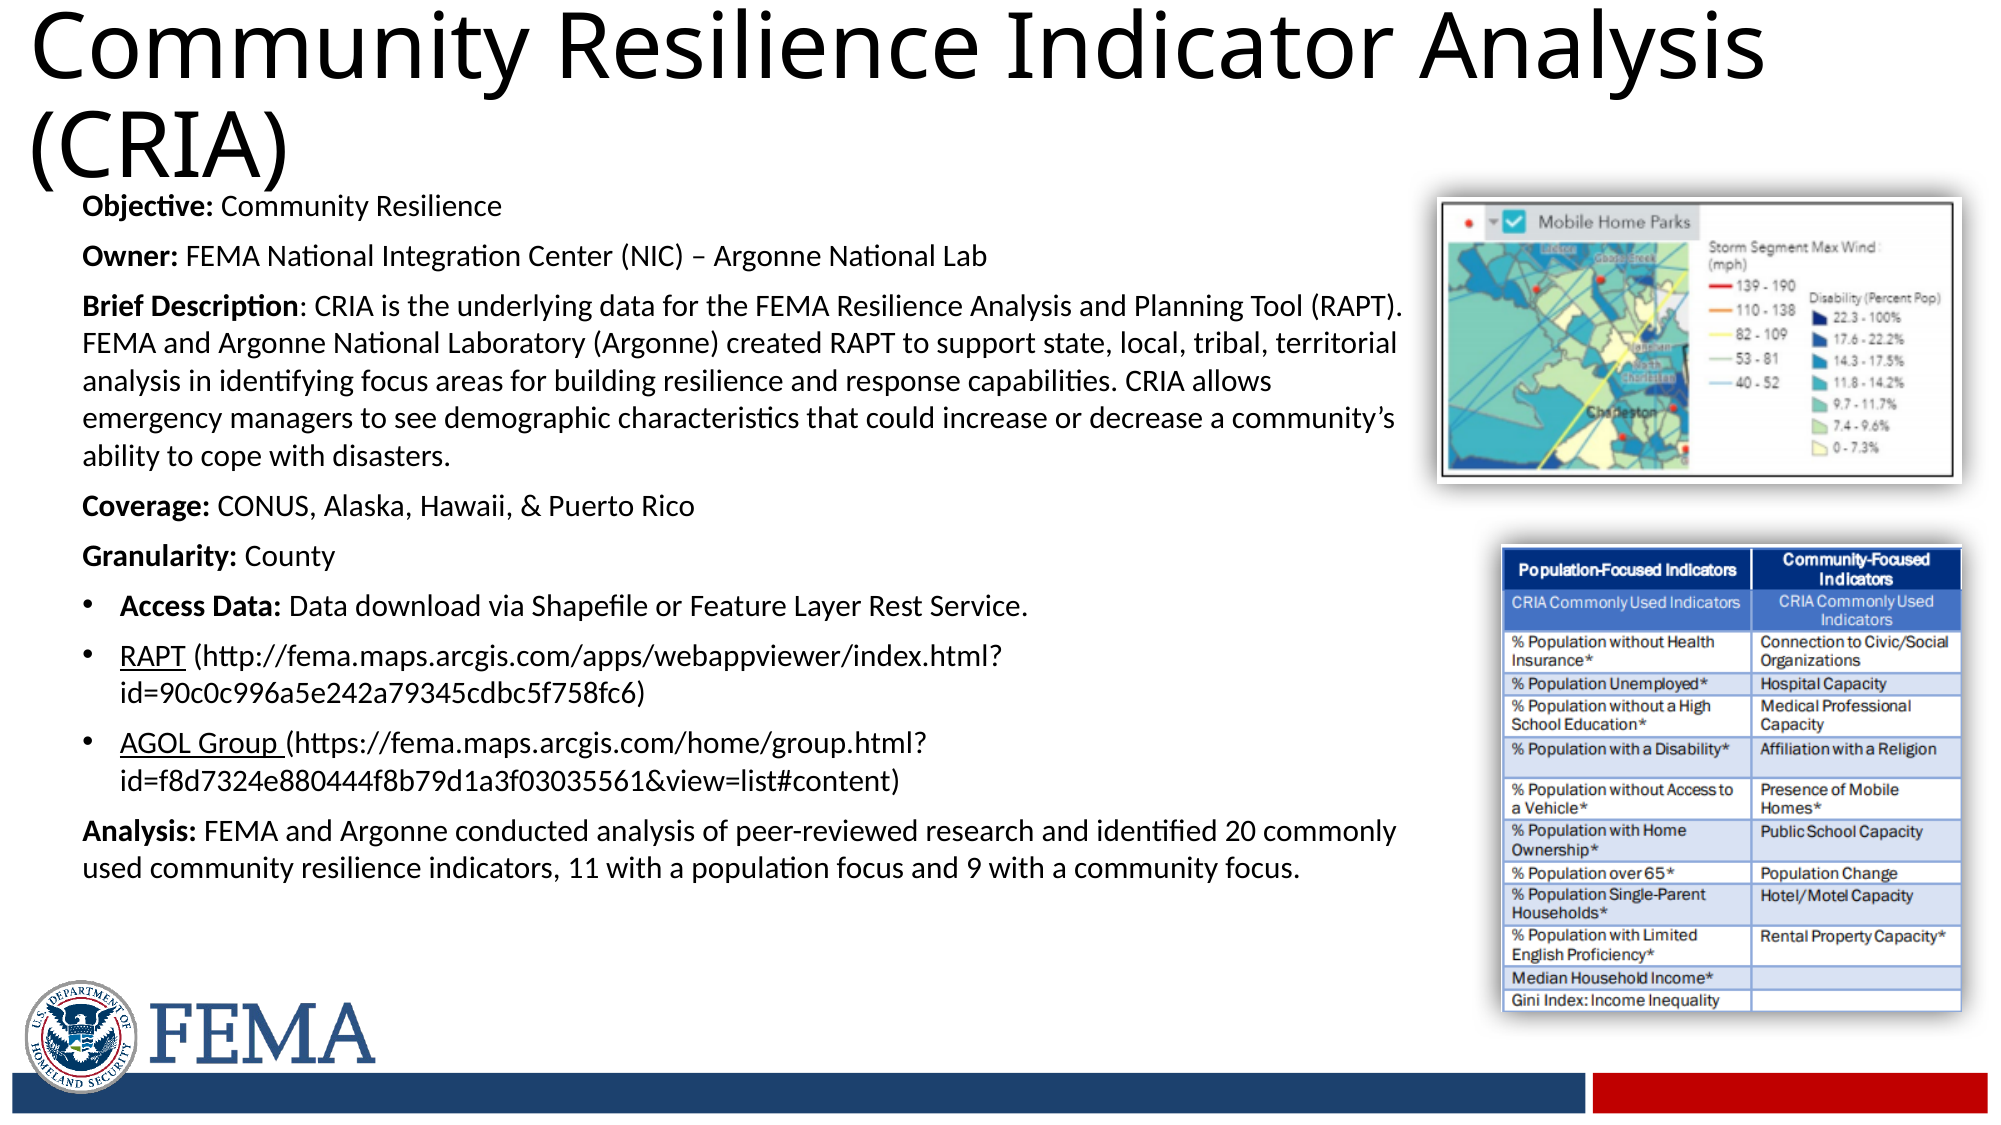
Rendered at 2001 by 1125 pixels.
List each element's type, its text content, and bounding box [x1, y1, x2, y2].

picture [1501, 544, 1962, 1012]
list Objective: Community Resilience Owner: FEMA National Integration Center (NIC) – Argonne National Lab Brief Description: CRIA is the underlying data for the FEMA Resilience Analysis and Planning Tool (RAPT). FEMA and Argonne National Laboratory (Argonne) created RAPT to support state, local, tribal, territorial analysis in identifying focus areas for building resilience and response capabilities. CRIA allows emergency managers to see demographic characteristics that could increase or decrease a community’s ability to cope with disasters. Coverage: CONUS, Alaska, Hawaii, & Puerto Rico Granularity: County Access Data: Data download via Shapefile or Feature Layer Rest Service. RAPT (http://fema.maps.arcgis.com/apps/webappviewer/index.html?id=90c0c996a5e242a79345cdbc5f758fc6) AGOL Group (https://fema.maps.arcgis.com/home/group.html?id=f8d7324e880444f8b79d1a3f03035561&view=list#content) Analysis: FEMA and Argonne conducted analysis of peer-reviewed research and identified 20 commonly used community resilience indicators, 11 with a population focus and 9 with a community focus. [67, 177, 1425, 986]
picture [1437, 197, 1962, 484]
picture [24, 980, 138, 1094]
picture [147, 999, 376, 1075]
title Community Resilience Indicator Analysis (CRIA) [14, 0, 1985, 209]
